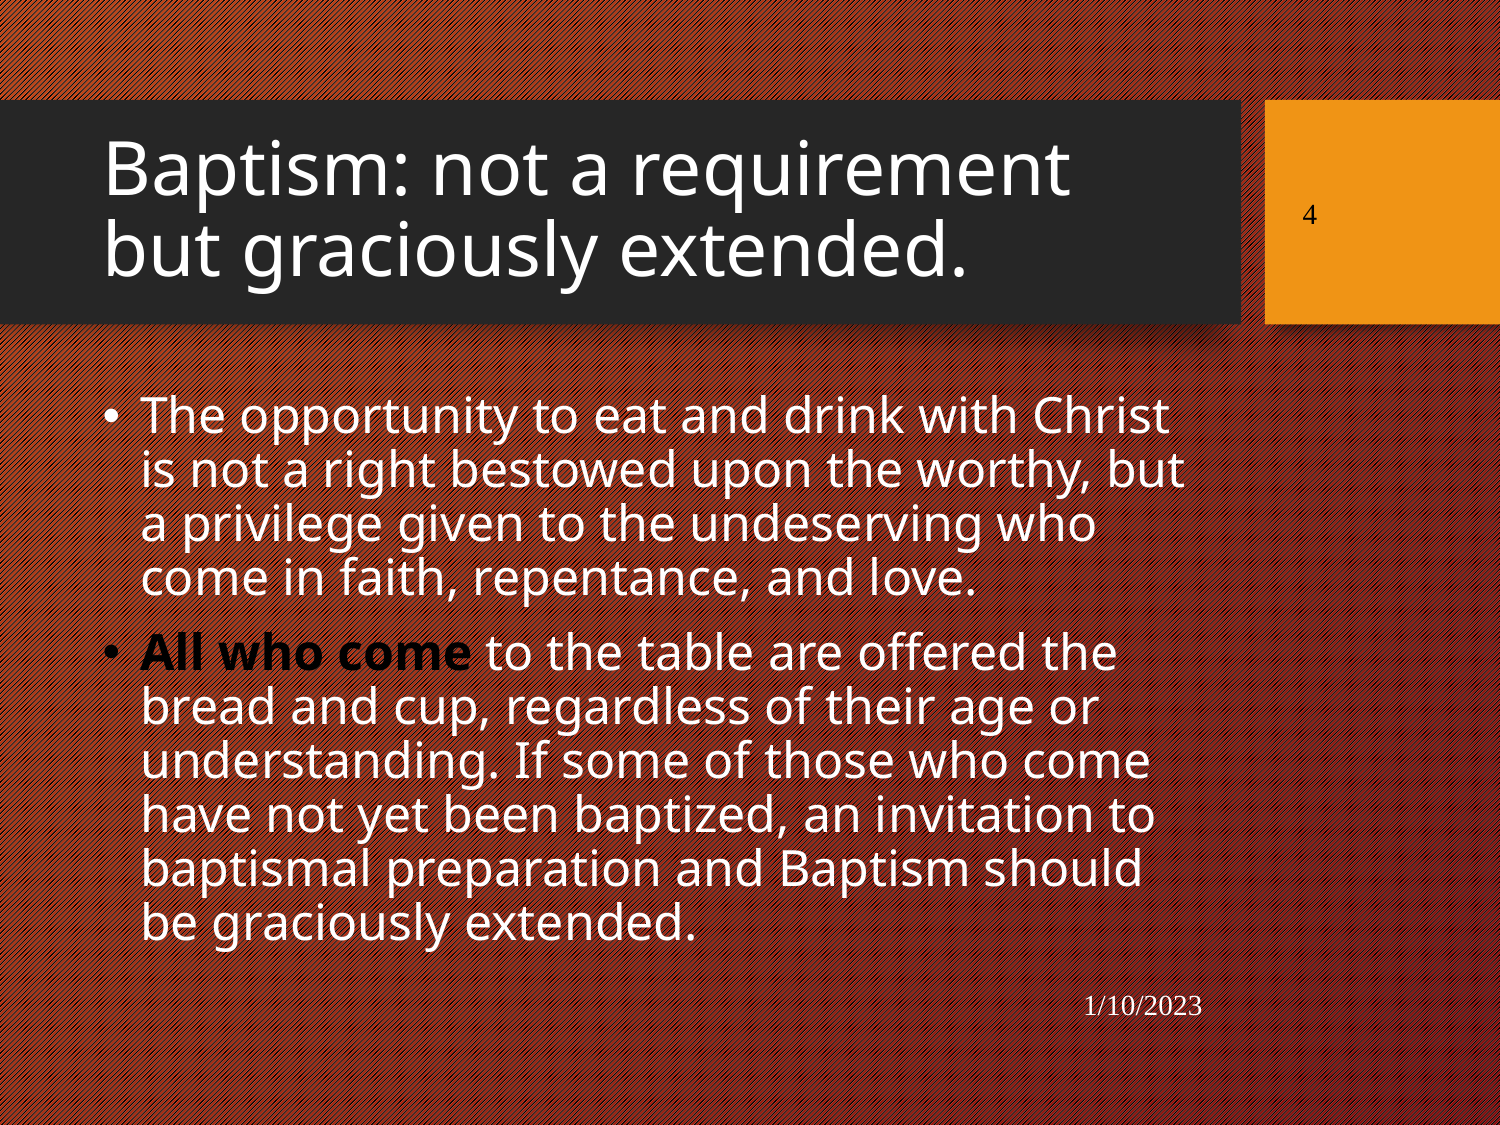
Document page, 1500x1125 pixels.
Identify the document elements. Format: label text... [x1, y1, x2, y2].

slide_number 4 [1287, 123, 1478, 303]
list The opportunity to eat and drink with Christ is not a right bestowed upon the worthy, but a privilege given to the undeserving who come in faith, repentance, and love. All who come to the table are offered the bread and cup, regardless of their age or understanding. If some of those who come have not yet been baptized, an invitation to baptismal preparation and Baptism should be graciously extended. [87, 383, 1218, 974]
title Baptism: not a requirement but graciously extended. [87, 123, 1219, 301]
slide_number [880, 973, 1218, 1034]
picture [0, 0, 1500, 1125]
